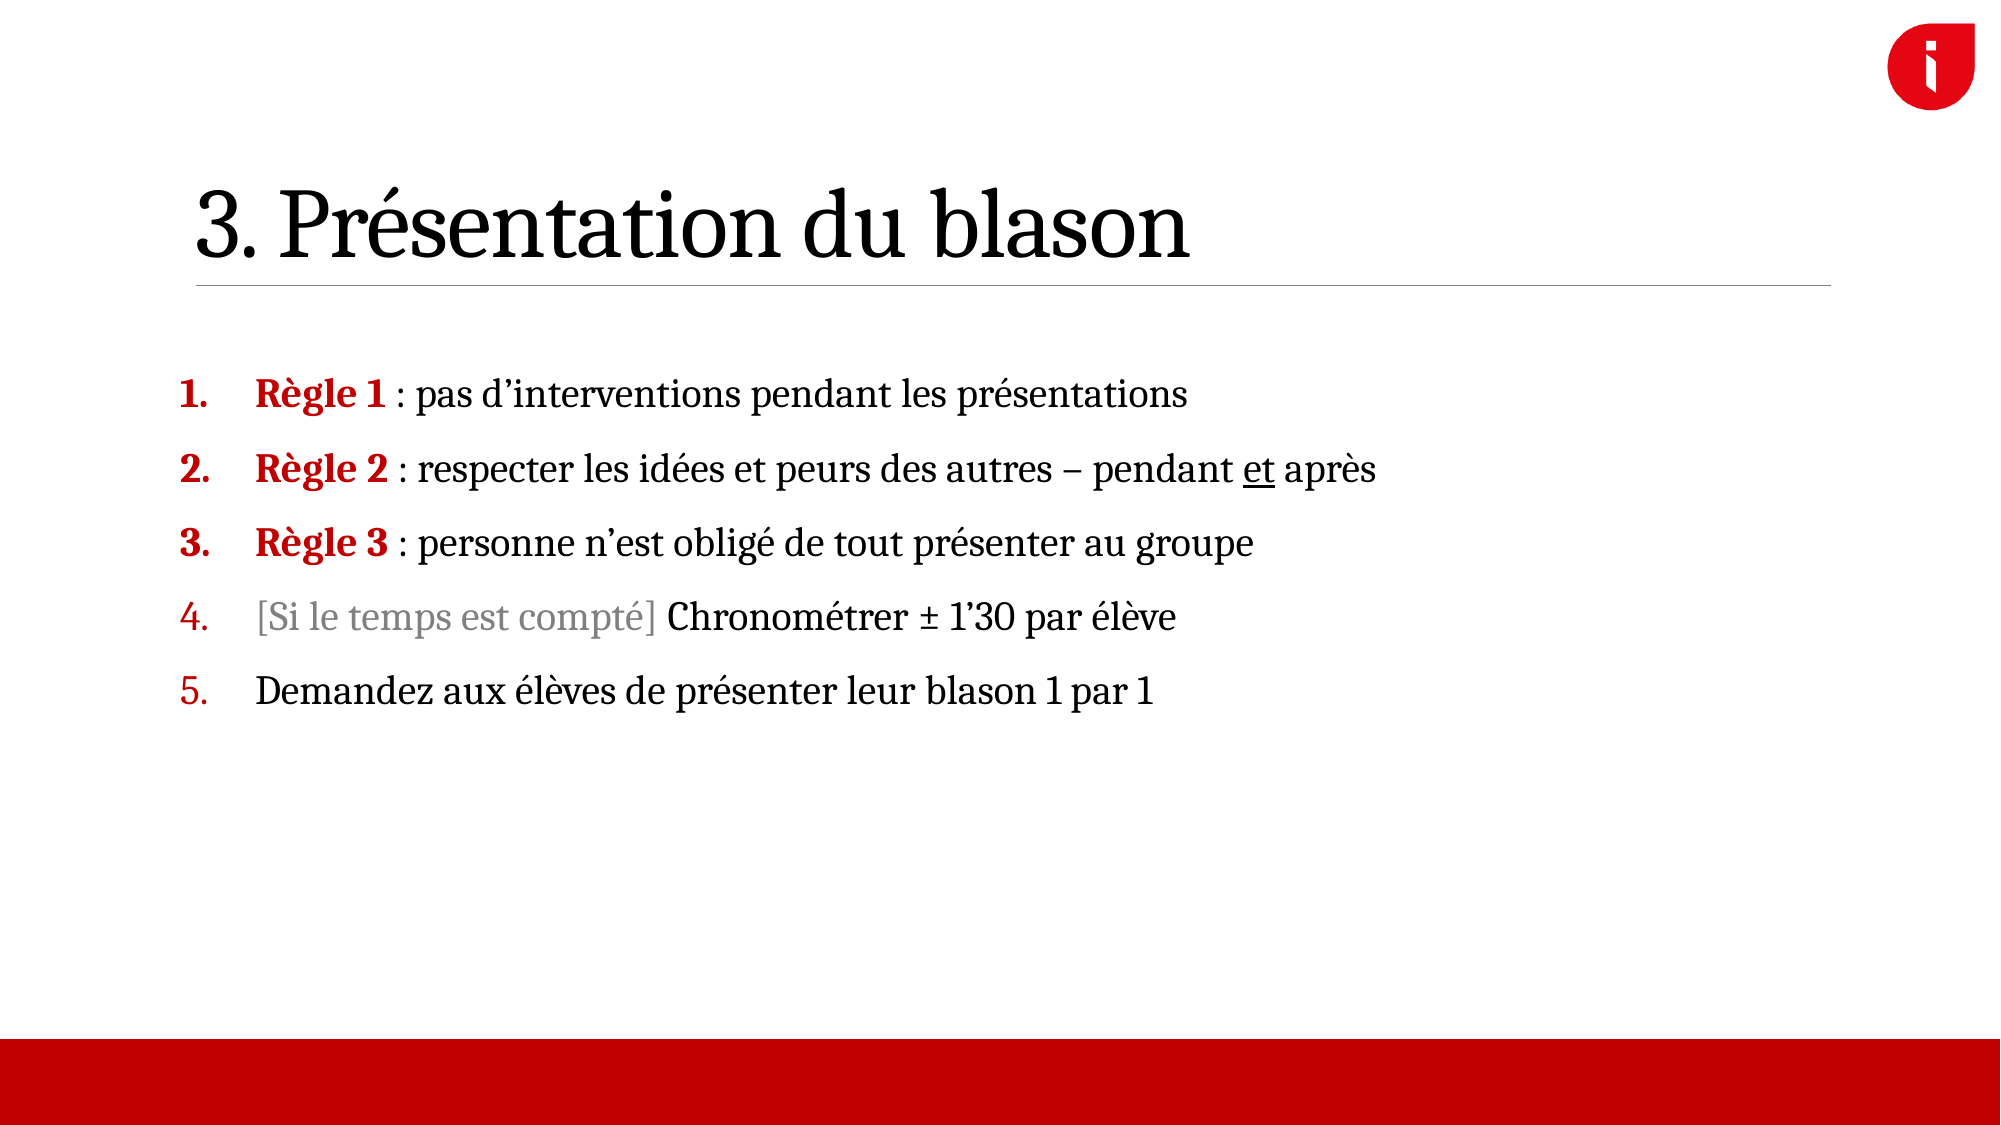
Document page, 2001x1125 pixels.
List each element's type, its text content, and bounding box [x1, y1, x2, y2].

list Règle 1 : pas d’interventions pendant les présentations Règle 2 : respecter les idées et peurs des autres – pendant et après Règle 3 : personne n’est obligé de tout présenter au groupe [Si le temps est compté] Chronométrer ± 1’30 par élève Demandez aux élèves de présenter leur blason 1 par 1 [180, 285, 1830, 945]
picture [1886, 21, 1977, 112]
title 3. Présentation du blason [180, 47, 1830, 285]
